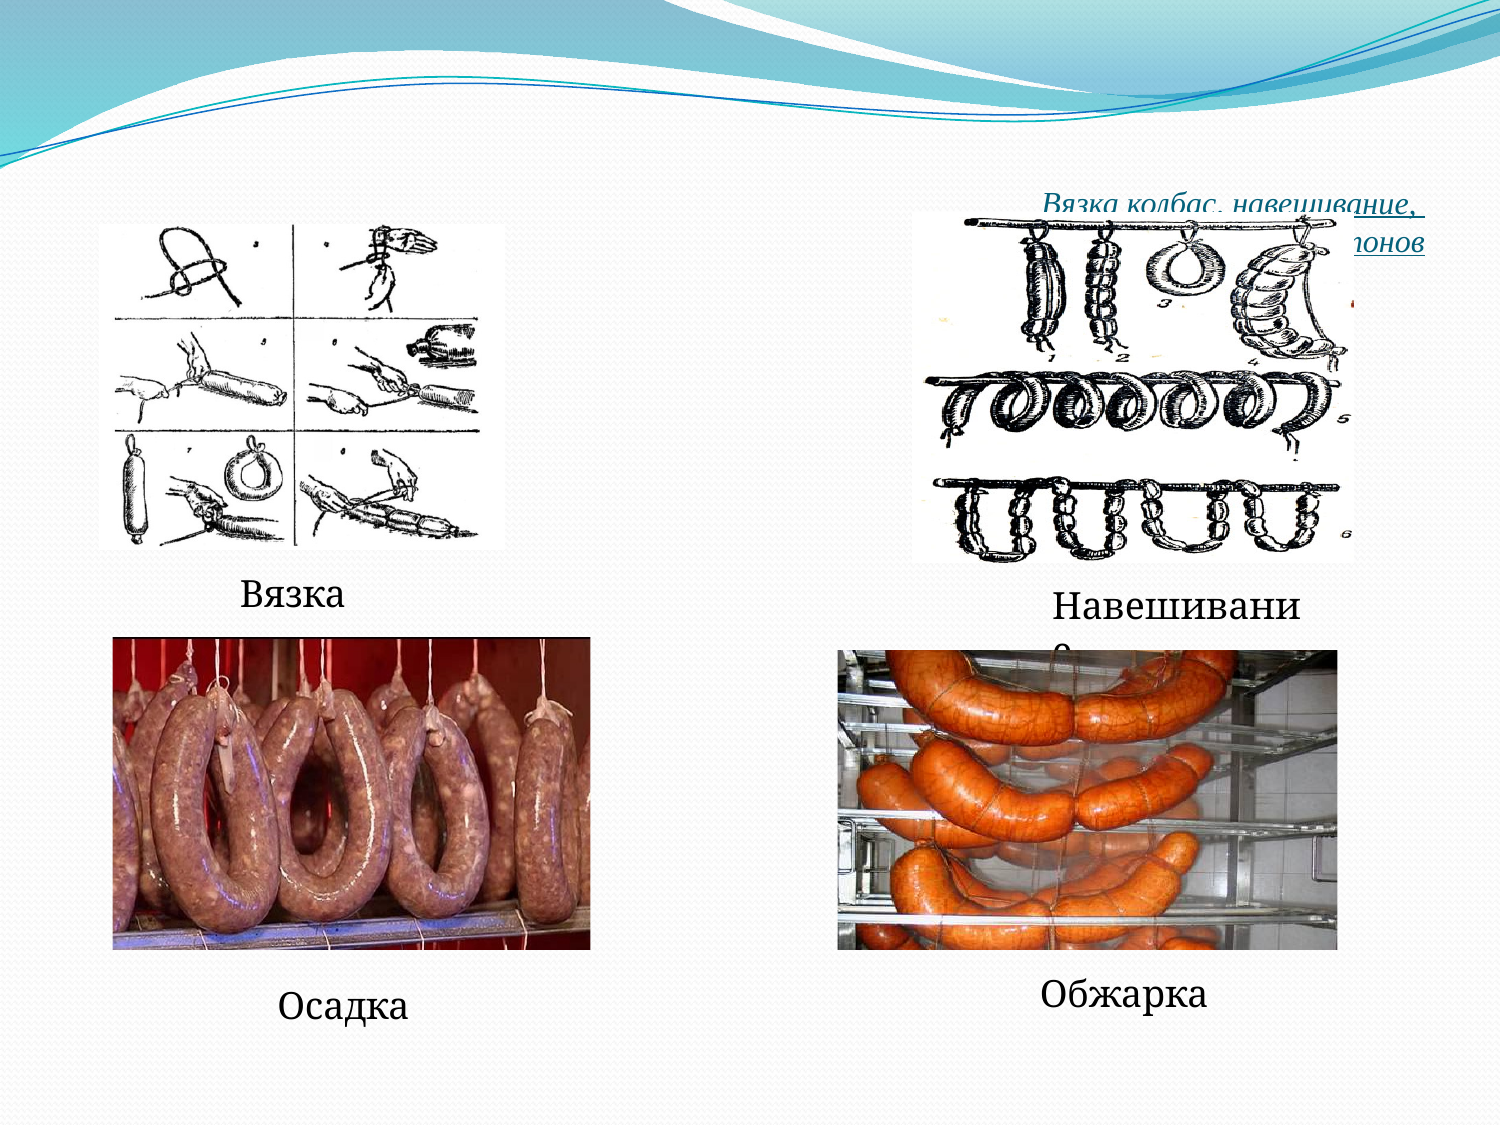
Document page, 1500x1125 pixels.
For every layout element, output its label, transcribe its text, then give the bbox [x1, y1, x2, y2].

text_box Навешивание [1037, 575, 1325, 649]
text_box Обжарка [1025, 963, 1295, 1023]
title Вязка колбас, навешивание, осадка и обжарка батонов [87, 37, 1425, 303]
text_box Вязка [225, 565, 387, 623]
picture [112, 637, 591, 951]
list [99, 224, 506, 551]
picture [912, 212, 1354, 563]
picture [837, 649, 1338, 951]
text_box Осадка [262, 974, 425, 1035]
